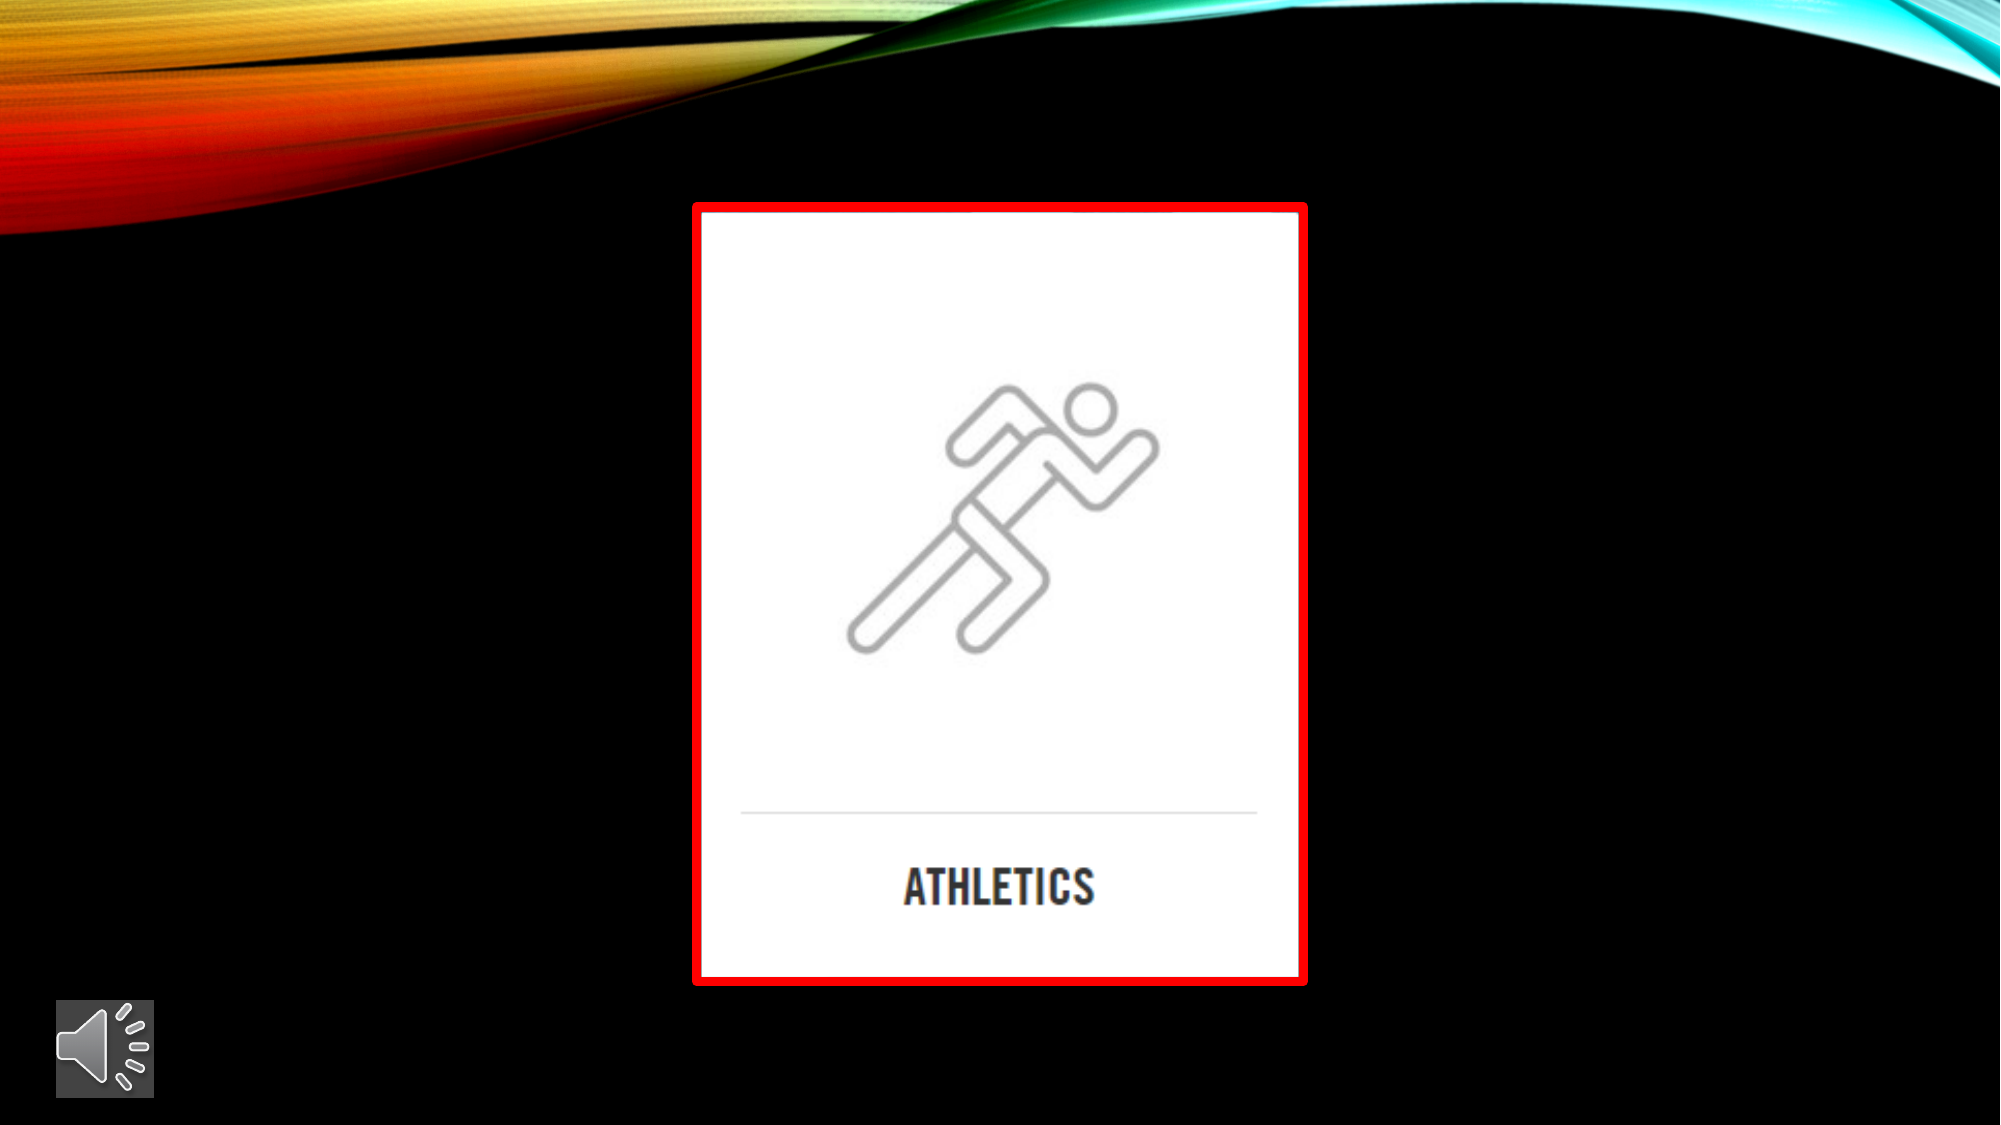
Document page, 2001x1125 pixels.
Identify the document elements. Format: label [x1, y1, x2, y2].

picture [701, 211, 1299, 977]
picture [55, 999, 156, 1100]
picture [0, 0, 2000, 237]
